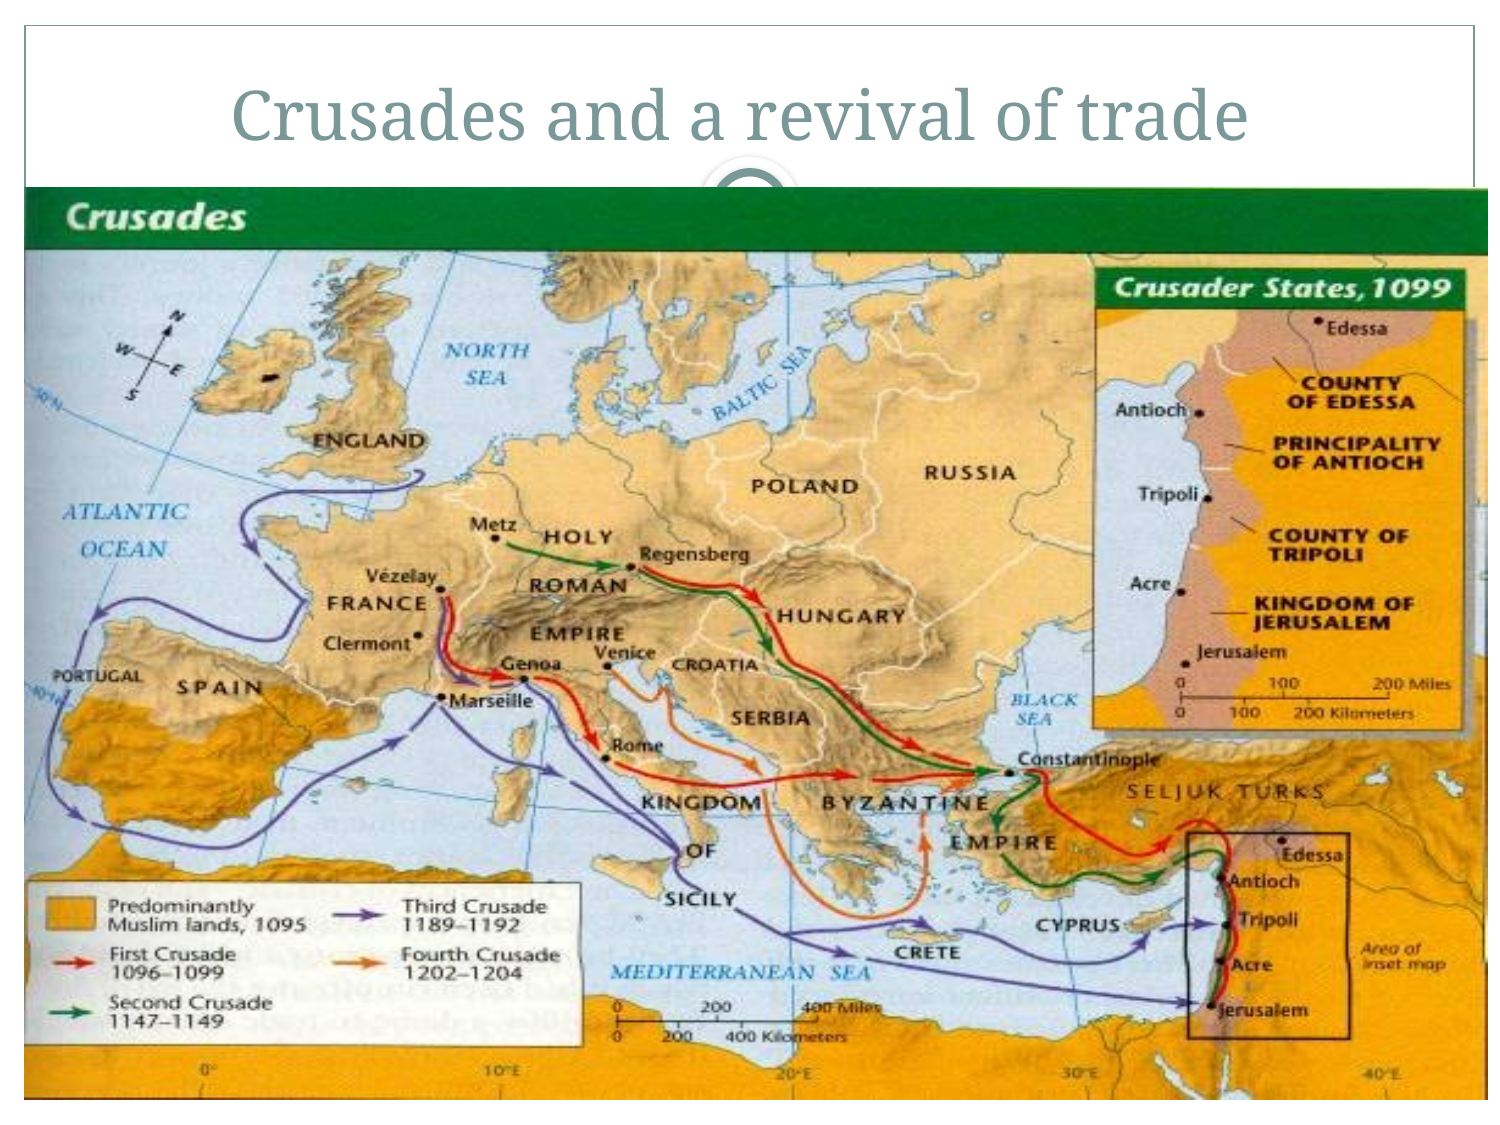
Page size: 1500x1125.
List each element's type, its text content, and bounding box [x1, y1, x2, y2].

title Crusades and a revival of trade [49, 37, 1450, 162]
picture [24, 187, 1488, 1101]
